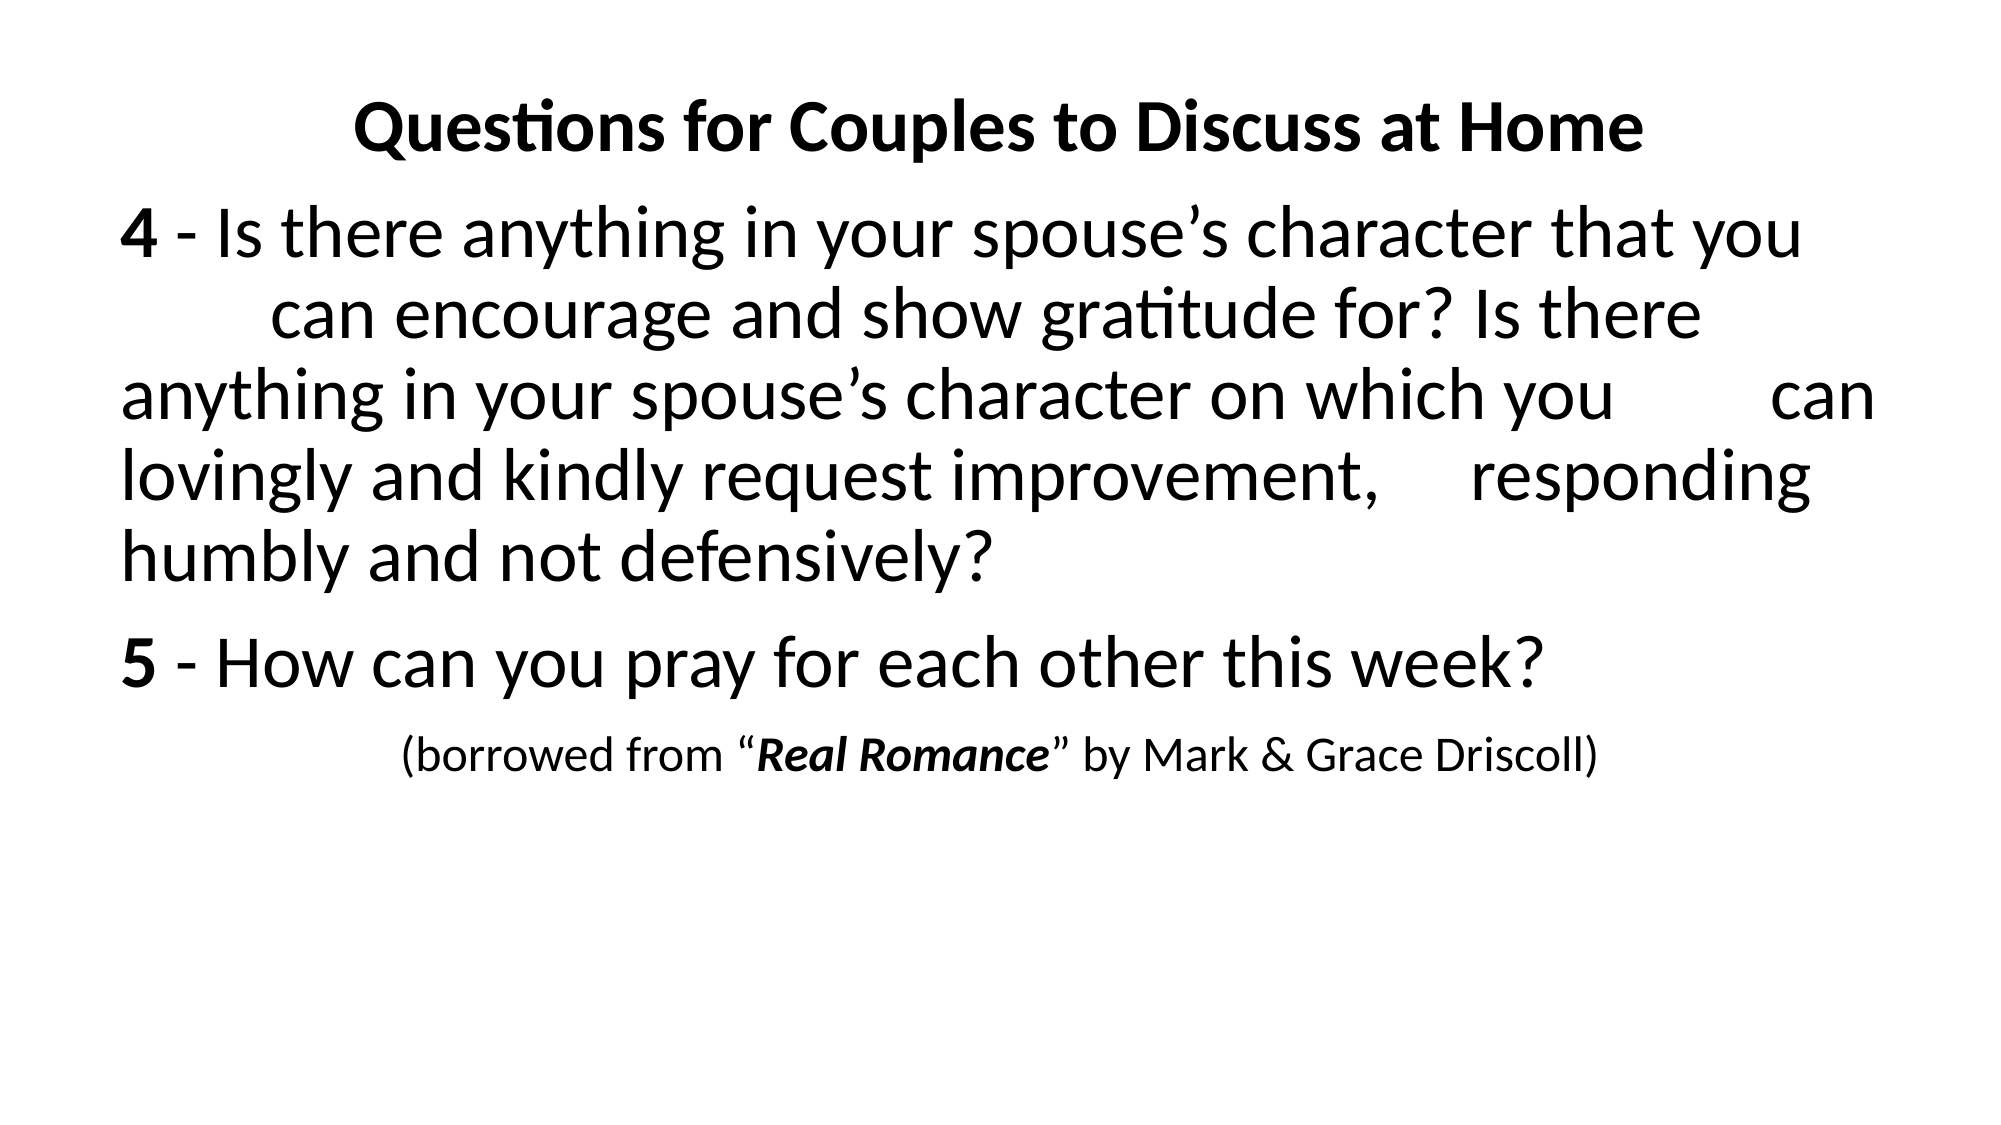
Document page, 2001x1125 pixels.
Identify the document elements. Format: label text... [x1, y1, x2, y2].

subtitle Questions for Couples to Discuss at Home 4 - Is there anything in your spouse’s character that you can encourage and show gratitude for? Is there anything in your spouse’s character on which you can lovingly and kindly request improvement, responding humbly and not defensively? 5 - How can you pray for each other this week? (borrowed from “Real Romance” by Mark & Grace Driscoll) [105, 79, 1895, 1046]
